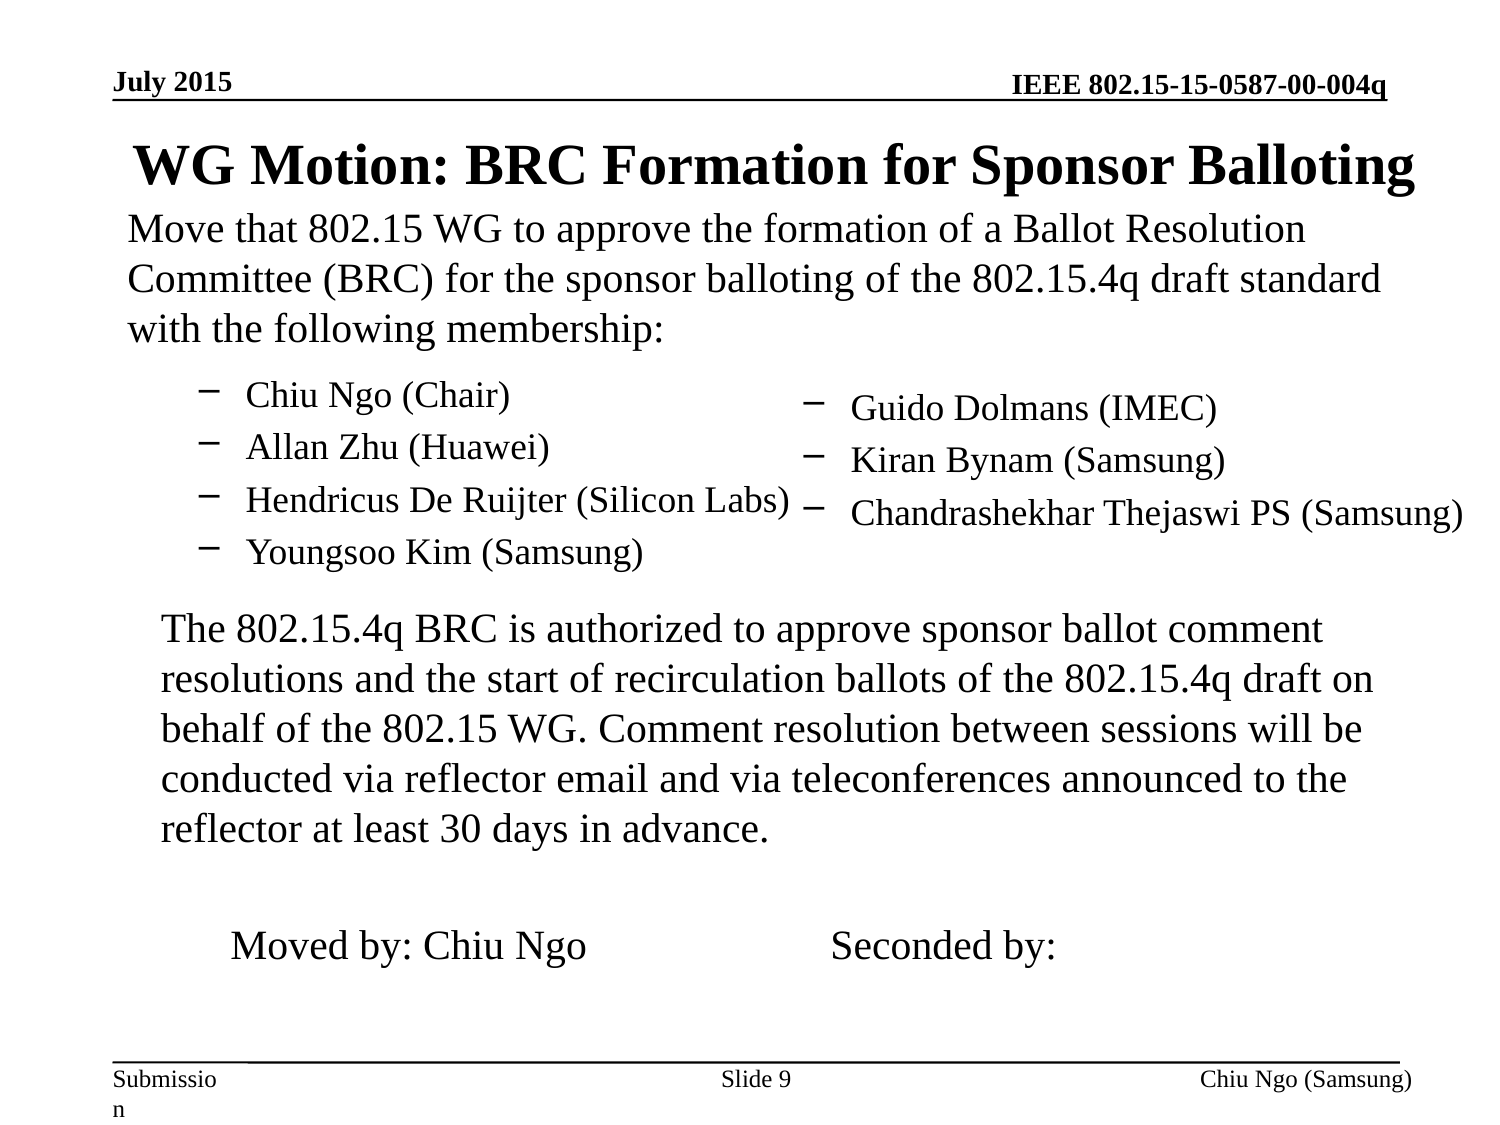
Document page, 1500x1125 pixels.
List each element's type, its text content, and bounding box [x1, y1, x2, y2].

text_box The 802.15.4q BRC is authorized to approve sponsor ballot comment resolutions and the start of recirculation ballots of the 802.15.4q draft on behalf of the 802.15 WG. Comment resolution between sessions will be conducted via reflector email and via teleconferences announced to the reflector at least 30 days in advance. Moved by: Chiu Ngo Seconded by: [145, 632, 1413, 1050]
list Move that 802.15 WG to approve the formation of a Ballot Resolution Committee (BRC) for the sponsor balloting of the 802.15.4q draft standard with the following membership: [112, 193, 1442, 375]
text_box Guido Dolmans (IMEC) Kiran Bynam (Samsung) Chandrashekhar Thejaswi PS (Samsung) [713, 375, 1489, 644]
text_box Chiu Ngo (Chair) Allan Zhu (Huawei) Hendricus De Ruijter (Silicon Labs) Youngsoo Kim (Samsung) [108, 362, 888, 632]
footer Chiu Ngo (Samsung) [899, 1061, 1413, 1124]
slide_number Slide 9 [712, 1061, 800, 1093]
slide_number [112, 61, 376, 98]
title WG Motion: BRC Formation for Sponsor Balloting [87, 113, 1462, 209]
